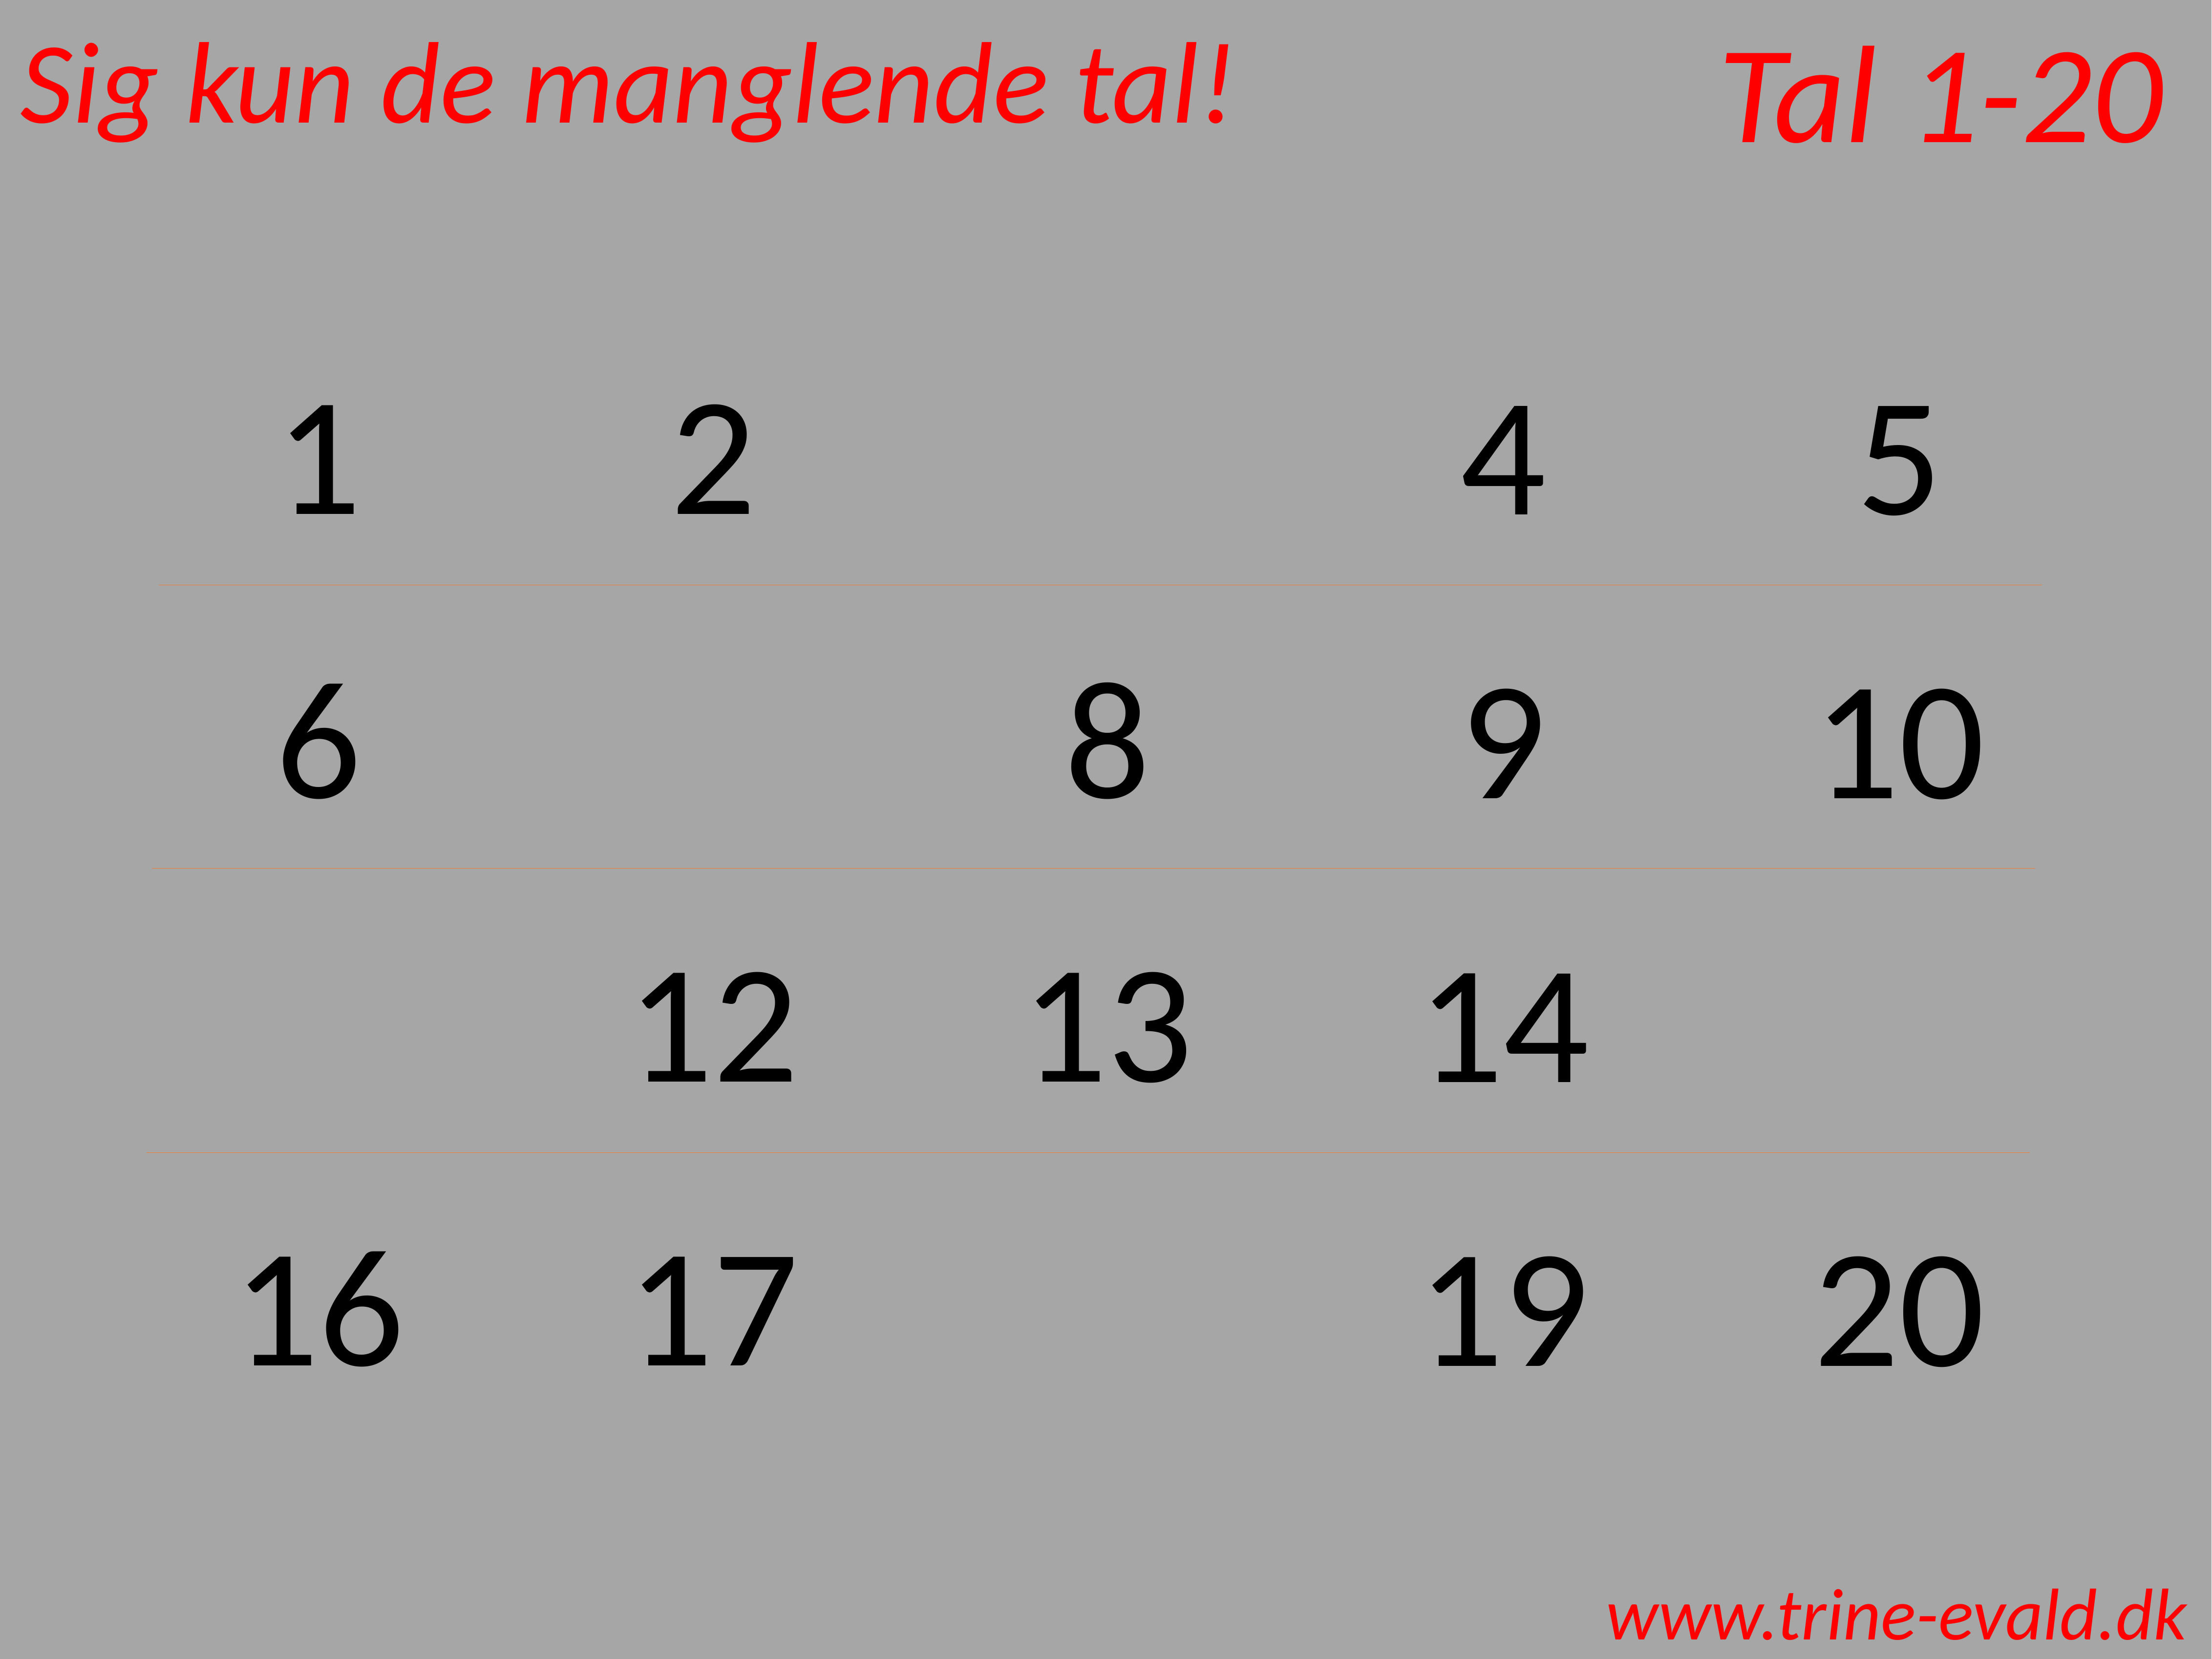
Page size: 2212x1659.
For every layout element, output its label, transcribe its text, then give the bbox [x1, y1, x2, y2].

text_box 1 [194, 341, 443, 552]
text_box 13 [983, 909, 1232, 1120]
text_box 9 [1380, 626, 1627, 836]
text_box 6 [194, 625, 443, 836]
text_box 20 [1775, 1193, 2023, 1404]
text_box 16 [194, 1193, 443, 1404]
text_box 4 [1380, 342, 1627, 552]
text_box 8 [983, 625, 1232, 836]
text_box 2 [589, 341, 837, 552]
text_box 12 [589, 909, 837, 1120]
text_box www.trine-evald.dk [1564, 1562, 2195, 1658]
text_box Sig kun de manglende tal! [13, 3, 1299, 150]
text_box Tal 1-20 [1538, 0, 2170, 174]
text_box 5 [1775, 342, 2023, 552]
text_box 17 [589, 1193, 837, 1404]
text_box 14 [1380, 910, 1627, 1120]
text_box 19 [1380, 1193, 1627, 1404]
text_box 10 [1775, 626, 2023, 836]
